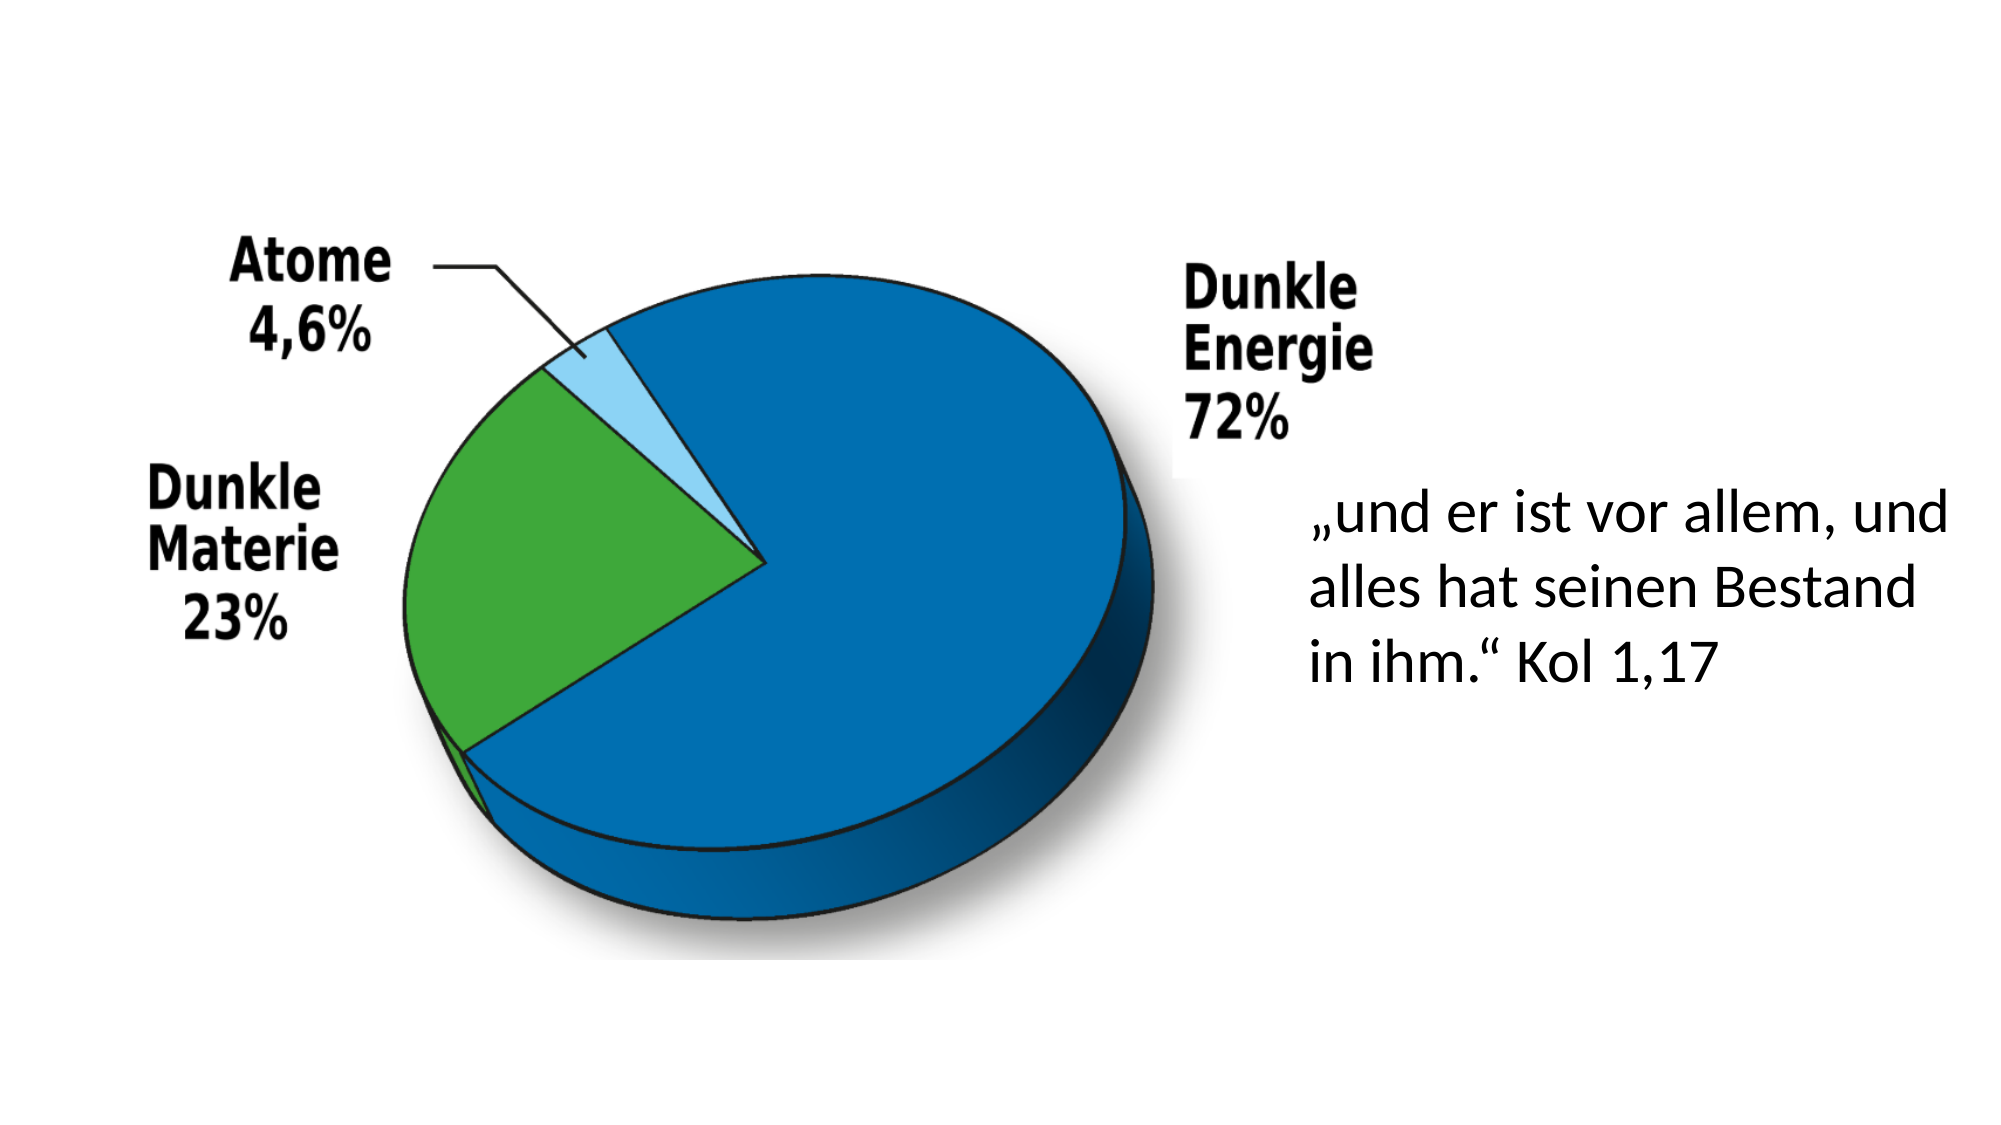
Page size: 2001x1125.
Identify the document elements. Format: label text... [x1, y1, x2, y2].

picture [129, 207, 1402, 960]
text_box „und er ist vor allem, und alles hat seinen Bestand in ihm.“ Kol 1,17 [1402, 462, 1989, 702]
